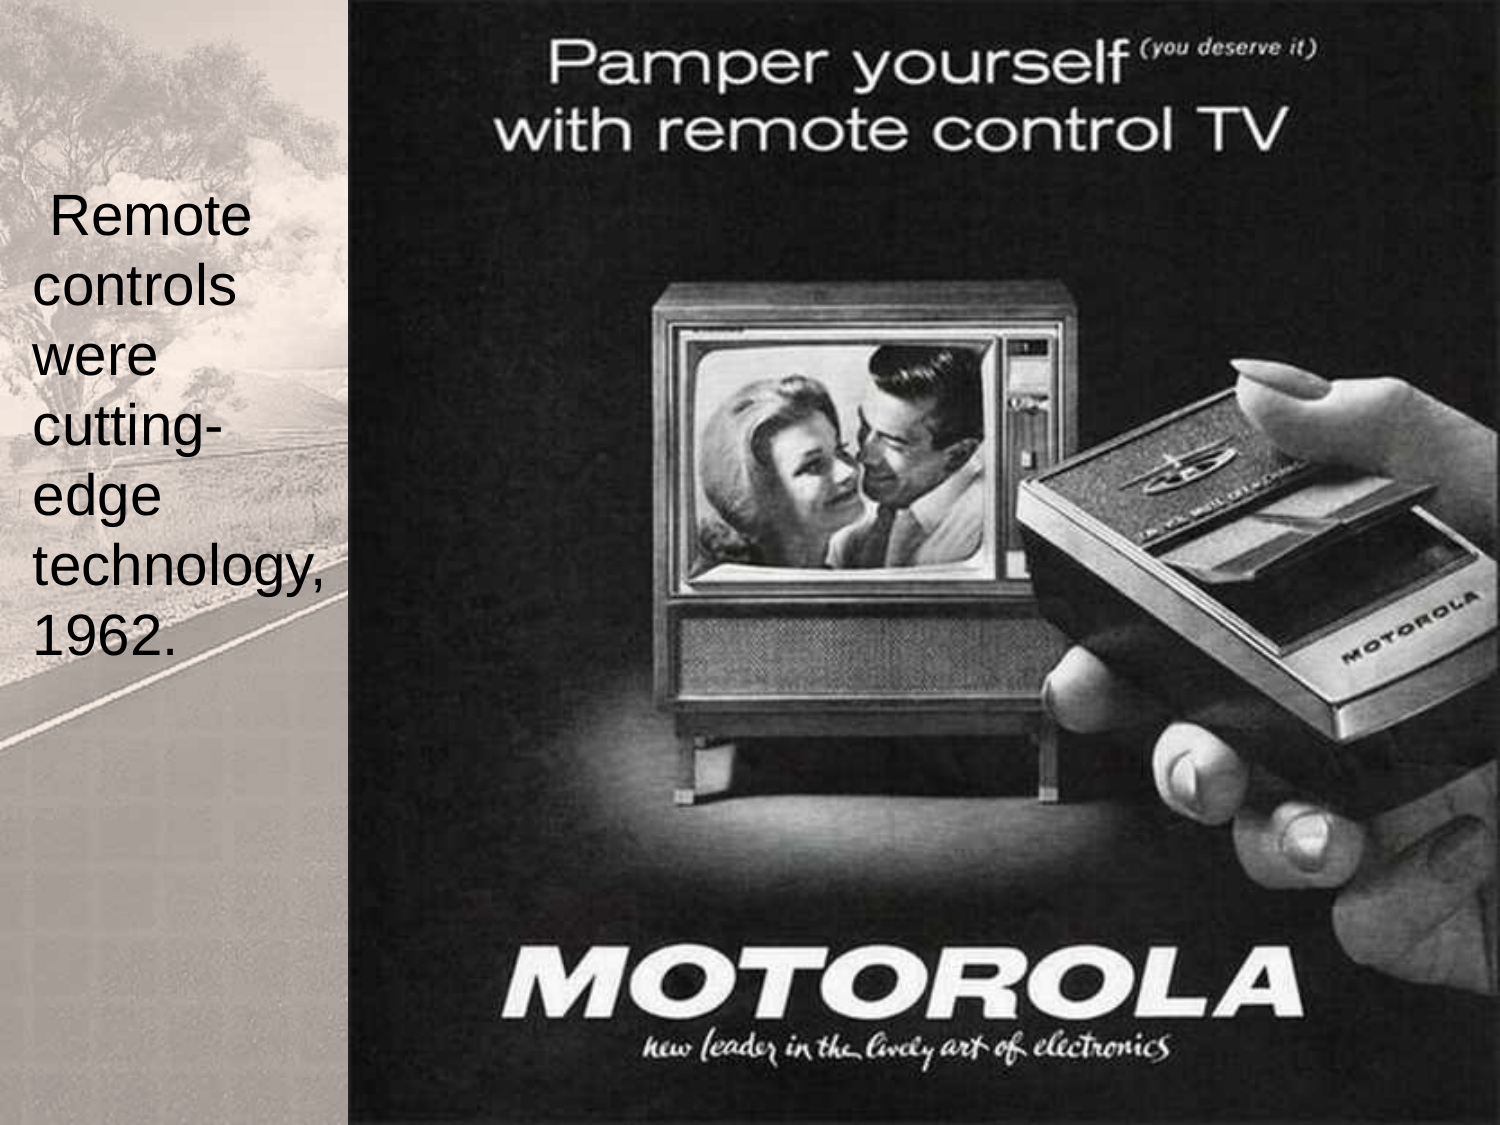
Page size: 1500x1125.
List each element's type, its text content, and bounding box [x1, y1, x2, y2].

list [347, 0, 1500, 1125]
title Remote controls were cutting-edge technology, 1962. [17, 30, 347, 675]
